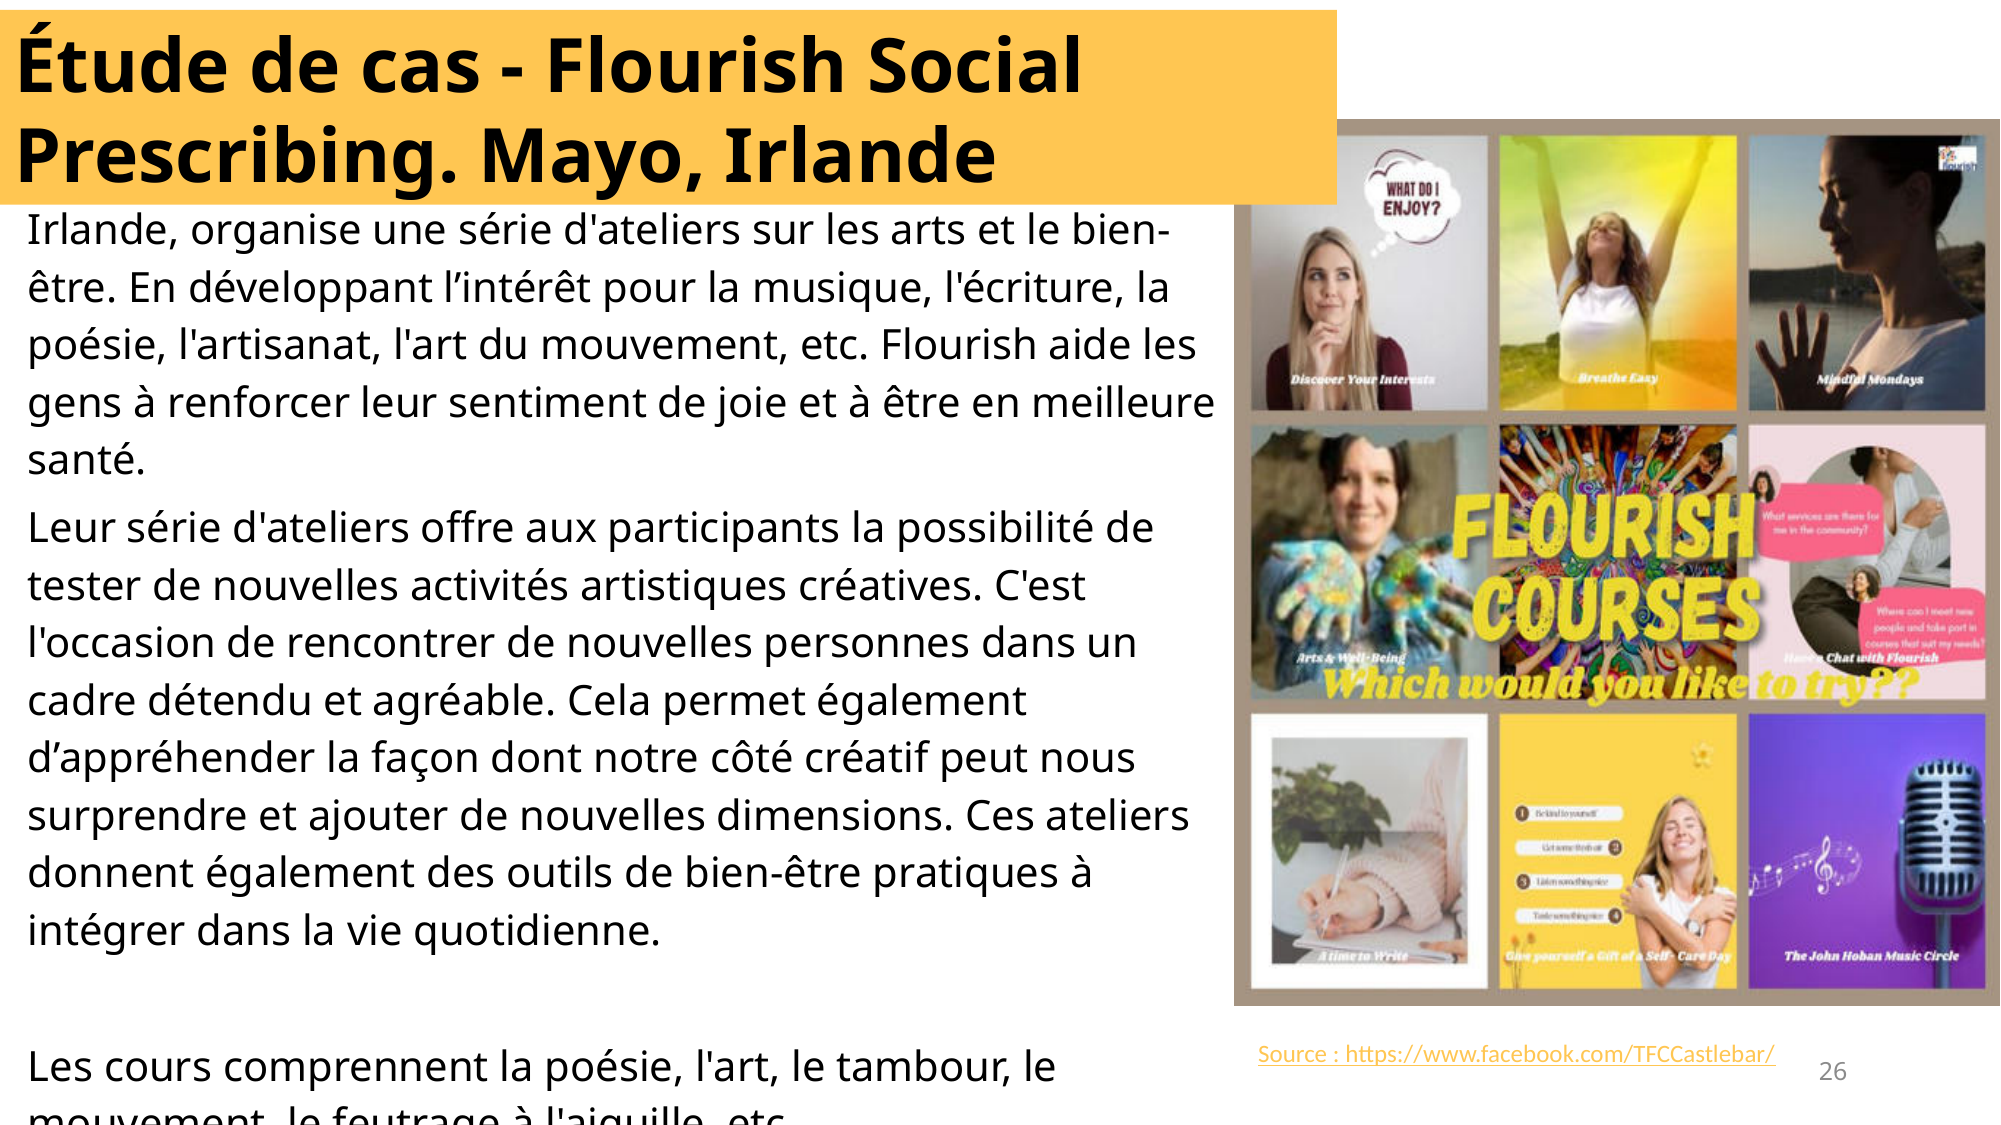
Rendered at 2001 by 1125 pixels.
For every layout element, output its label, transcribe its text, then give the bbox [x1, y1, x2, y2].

text_box Étude de cas - Flourish Social Prescribing. Mayo, Irlande [0, 9, 1337, 205]
text_box Source : https://www.facebook.com/TFCCastlebar/ [1243, 1026, 2000, 1076]
slide_number 26 [1412, 1076, 1863, 1103]
picture [1234, 119, 2000, 1006]
text_box Le service de prescription sociale Flourish de Mayo, en Irlande, organise une série d'ateliers sur les arts et le bien-être. En développant l’intérêt pour la musique, l'écriture, la poésie, l'artisanat, l'art du mouvement, etc. Flourish aide les gens à renforcer leur sentiment de joie et à être en meilleure santé. Leur série d'ateliers offre aux participants la possibilité de tester de nouvelles activités artistiques créatives. C'est l'occasion de rencontrer de nouvelles personnes dans un cadre détendu et agréable. Cela permet également d’appréhender la façon dont notre côté créatif peut nous surprendre et ajouter de nouvelles dimensions. Ces ateliers donnent également des outils de bien-être pratiques à intégrer dans la vie quotidienne. Les cours comprennent la poésie, l'art, le tambour, le mouvement, le feutrage à l'aiguille, etc. [13, 205, 1235, 1125]
